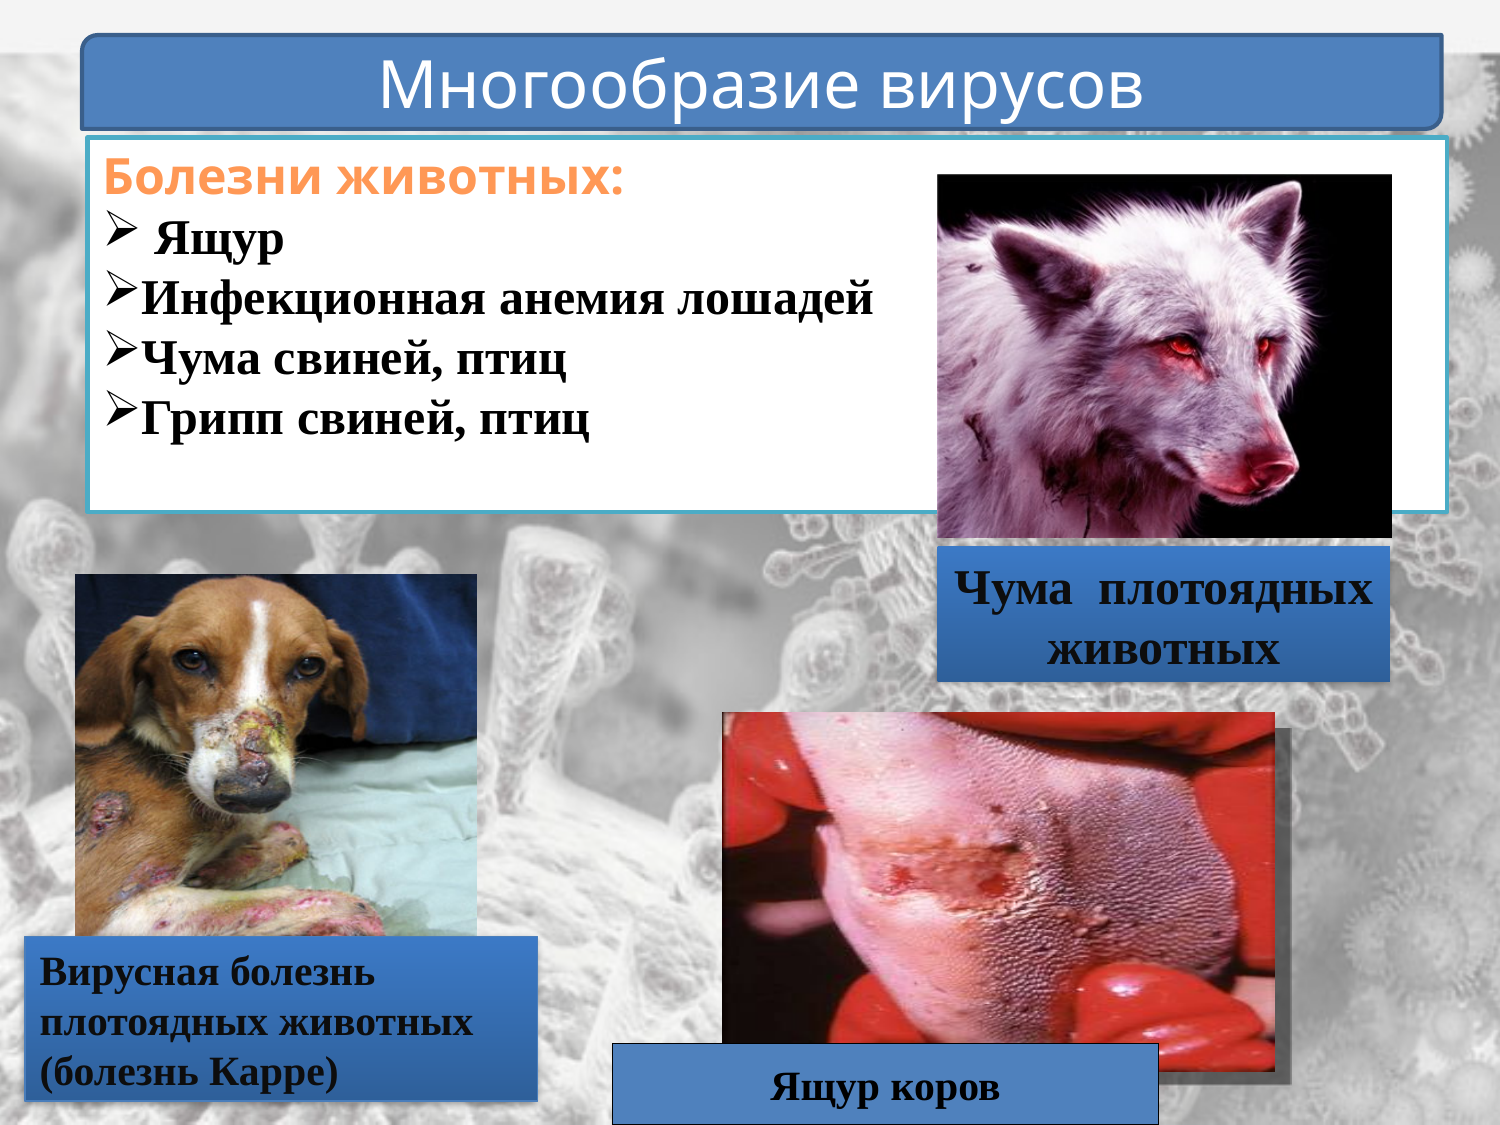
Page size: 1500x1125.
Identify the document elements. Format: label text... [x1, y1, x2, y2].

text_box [612, 712, 1276, 1125]
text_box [24, 574, 538, 1104]
text_box Болезни животных: Ящур Инфекционная анемия лошадей Чума свиней, птиц Грипп свиней, птиц [85, 135, 1449, 514]
text_box Многообразие вирусов [79, 32, 1444, 131]
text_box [937, 174, 1392, 588]
